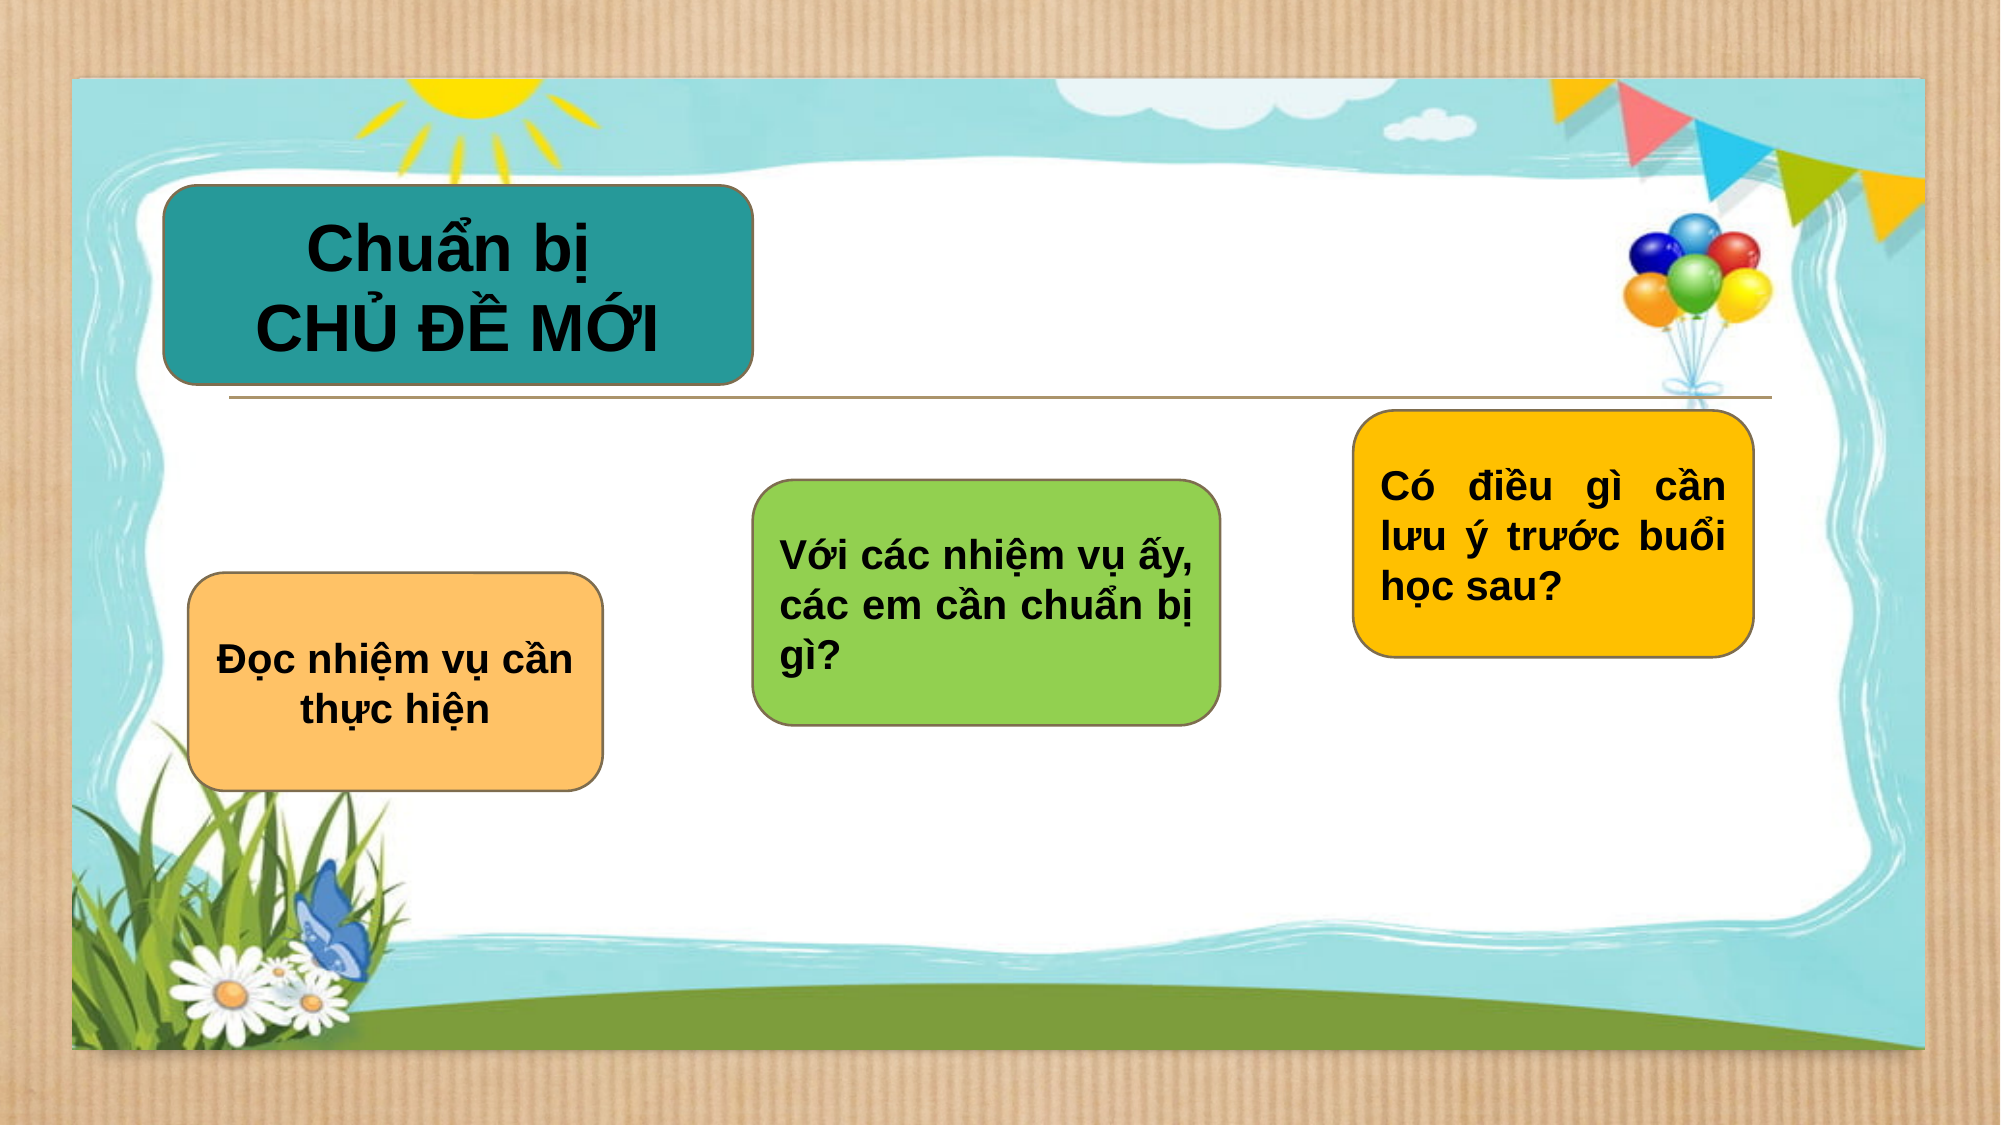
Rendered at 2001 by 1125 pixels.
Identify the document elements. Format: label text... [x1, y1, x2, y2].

text_box Có điều gì cần lưu ý trước buổi học sau? [1351, 409, 1755, 659]
picture [0, 0, 2001, 1125]
text_box Đọc nhiệm vụ cần thực hiện [186, 571, 605, 793]
text_box Với các nhiệm vụ ấy, các em cần chuẩn bị gì? [751, 478, 1222, 727]
text_box Chuẩn bị CHỦ ĐỀ MỚI [162, 184, 755, 386]
